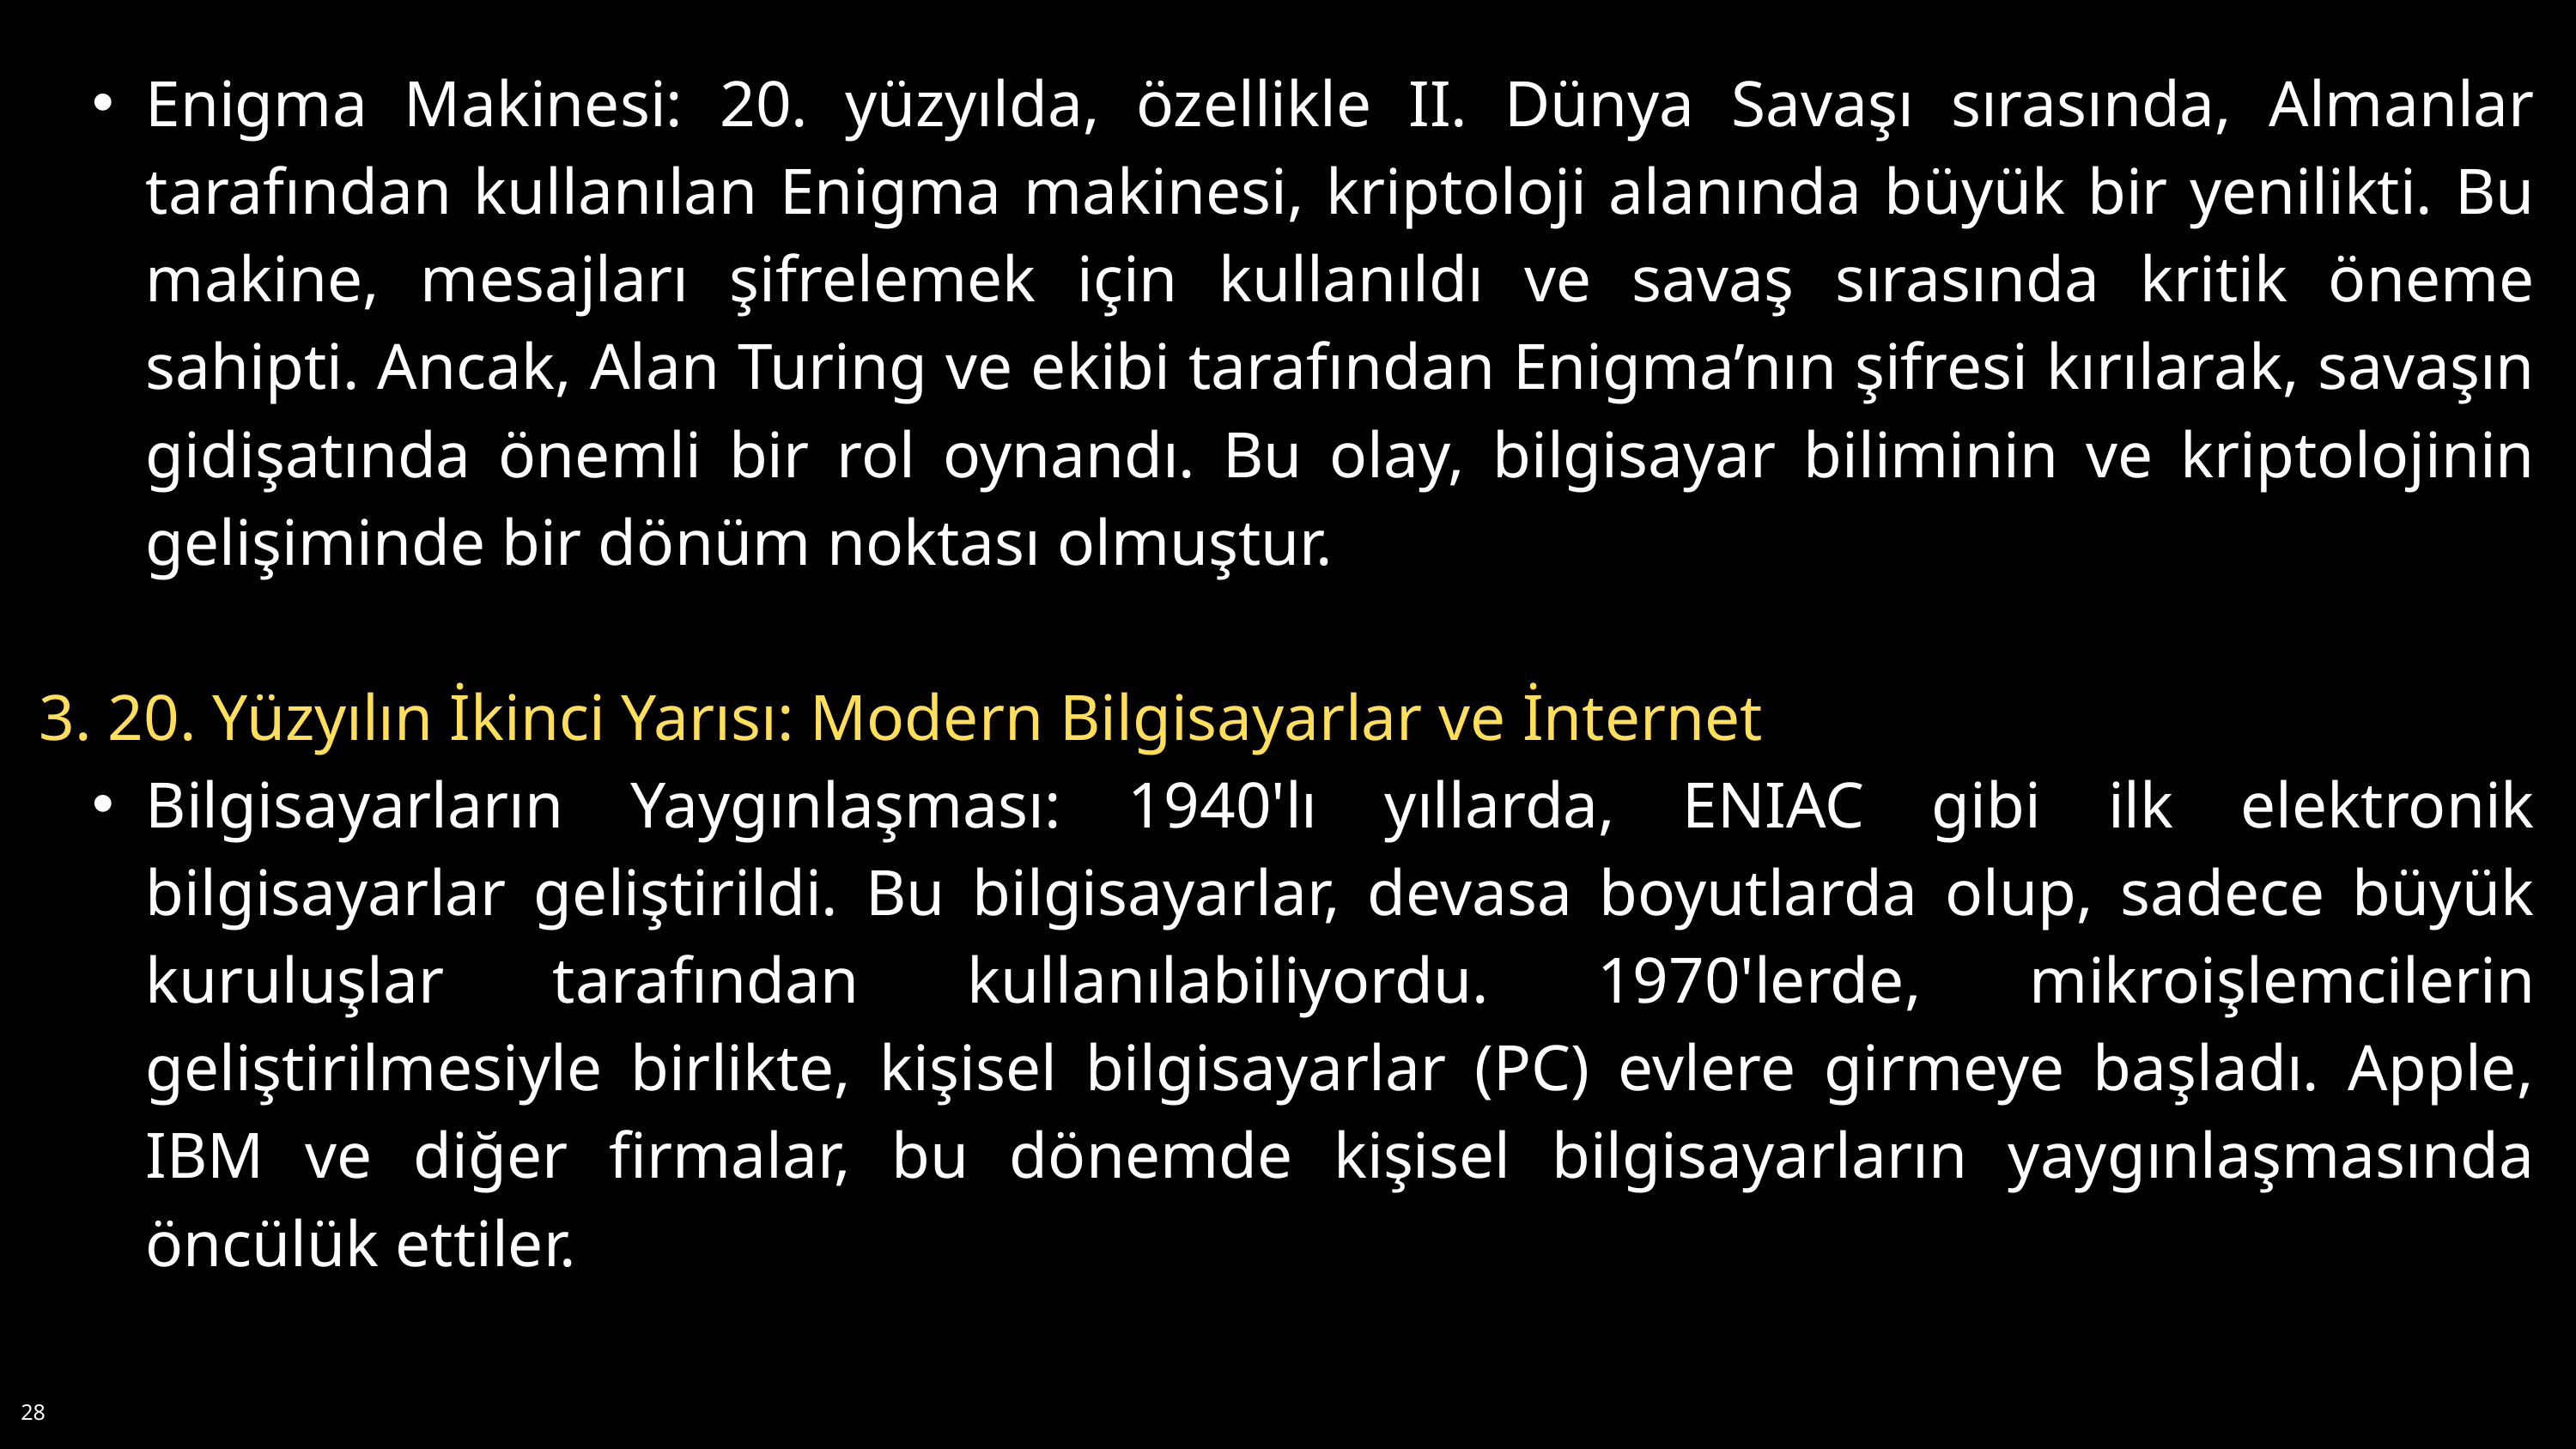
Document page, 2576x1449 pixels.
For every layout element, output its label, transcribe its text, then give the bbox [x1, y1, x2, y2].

text_box 28 [21, 1394, 46, 1425]
text_box Enigma Makinesi: 20. yüzyılda, özellikle II. Dünya Savaşı sırasında, Almanlar tarafından kullanılan Enigma makinesi, kriptoloji alanında büyük bir yenilikti. Bu makine, mesajları şifrelemek için kullanıldı ve savaş sırasında kritik öneme sahipti. Ancak, Alan Turing ve ekibi tarafından Enigma’nın şifresi kırılarak, savaşın gidişatında önemli bir rol oynandı. Bu olay, bilgisayar biliminin ve kriptolojinin gelişiminde bir dönüm noktası olmuştur. 3. 20. Yüzyılın İkinci Yarısı: Modern Bilgisayarlar ve İnternet Bilgisayarların Yaygınlaşması: 1940'lı yıllarda, ENIAC gibi ilk elektronik bilgisayarlar geliştirildi. Bu bilgisayarlar, devasa boyutlarda olup, sadece büyük kuruluşlar tarafından kullanılabiliyordu. 1970'lerde, mikroişlemcilerin geliştirilmesiyle birlikte, kişisel bilgisayarlar (PC) evlere girmeye başladı. Apple, IBM ve diğer firmalar, bu dönemde kişisel bilgisayarların yaygınlaşmasında öncülük ettiler. [39, 52, 2537, 1449]
